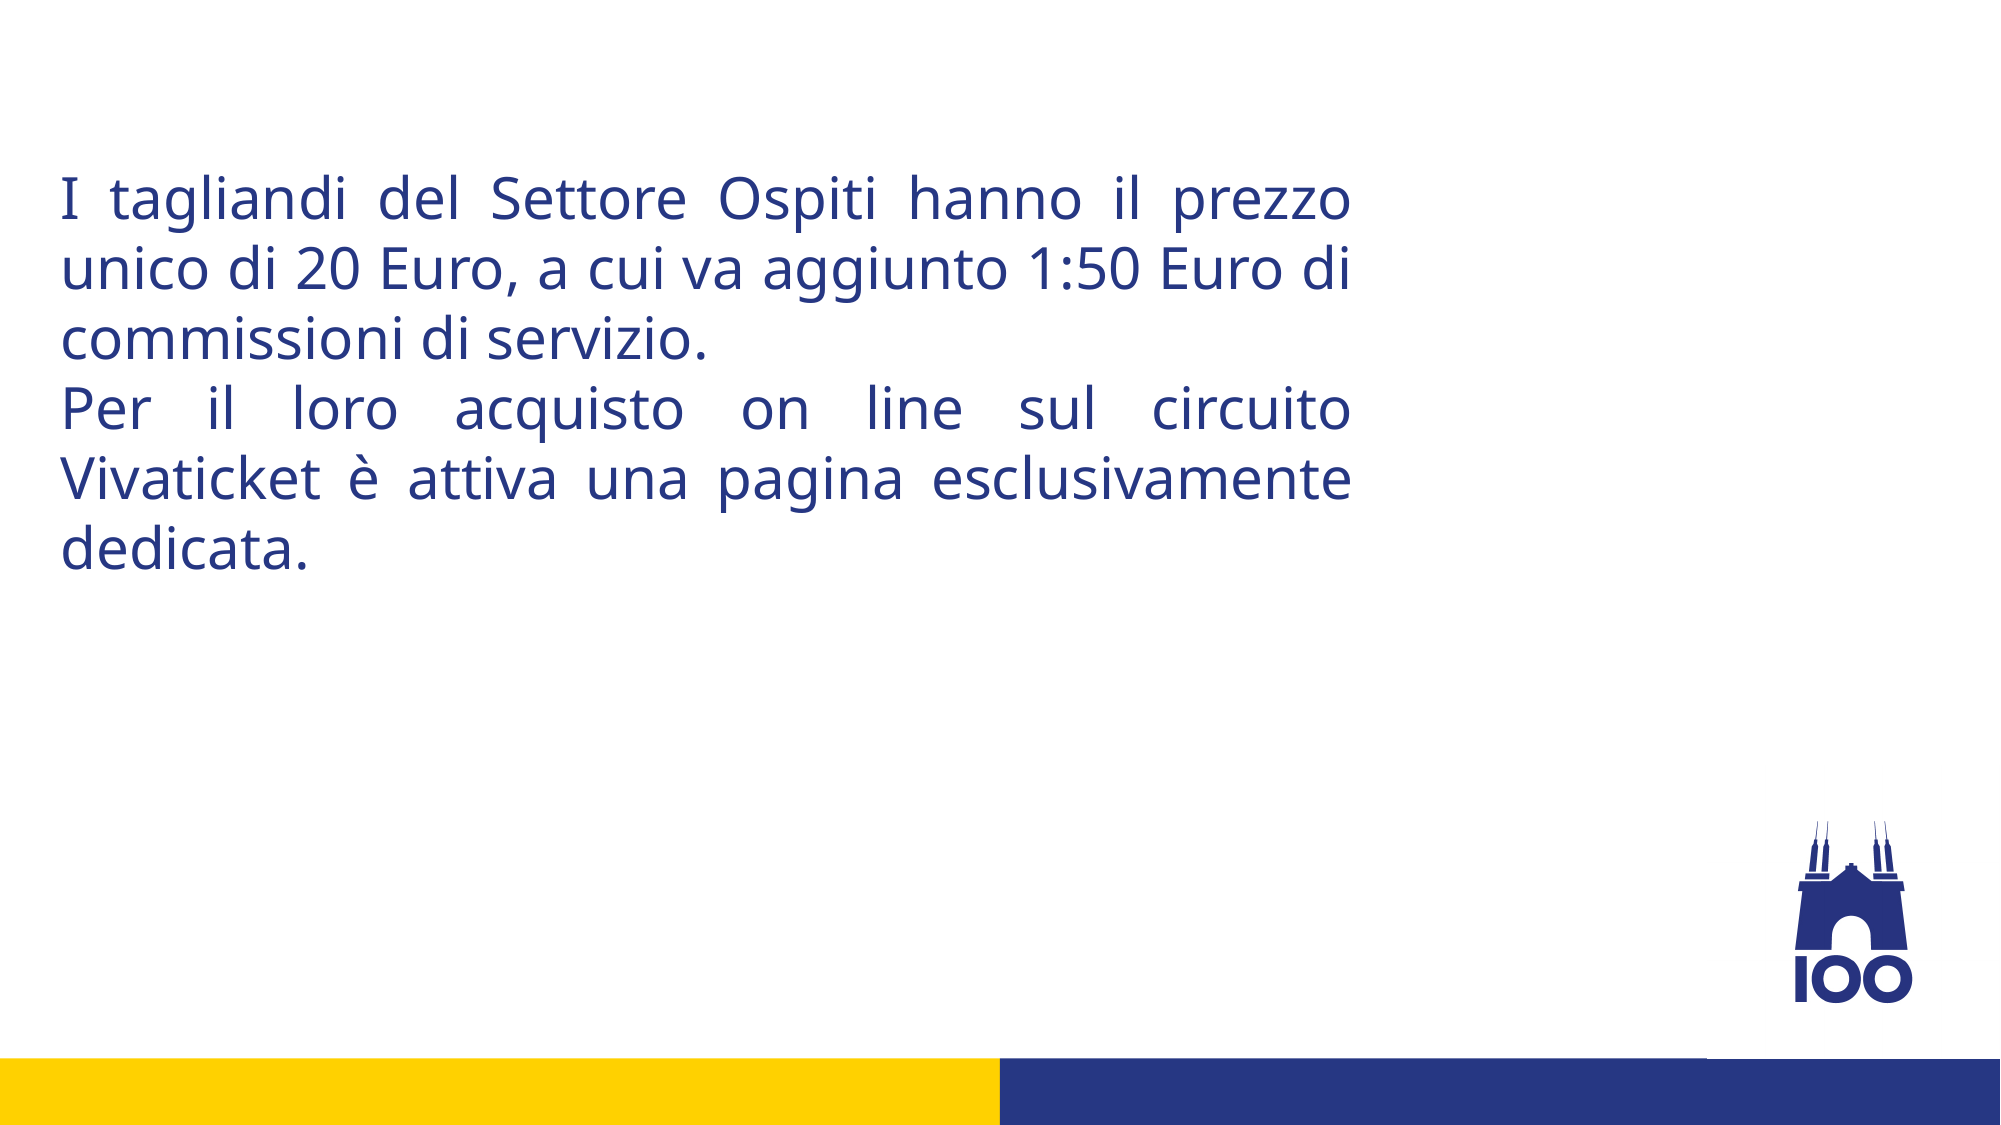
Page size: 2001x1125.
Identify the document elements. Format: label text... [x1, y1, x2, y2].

picture [1707, 765, 2000, 1059]
text_box I tagliandi del Settore Ospiti hanno il prezzo unico di 20 Euro, a cui va aggiunto 1:50 Euro di commissioni di servizio. Per il loro acquisto on line sul circuito Vivaticket è attiva una pagina esclusivamente dedicata. [45, 153, 1368, 589]
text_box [0, 1058, 2000, 1125]
